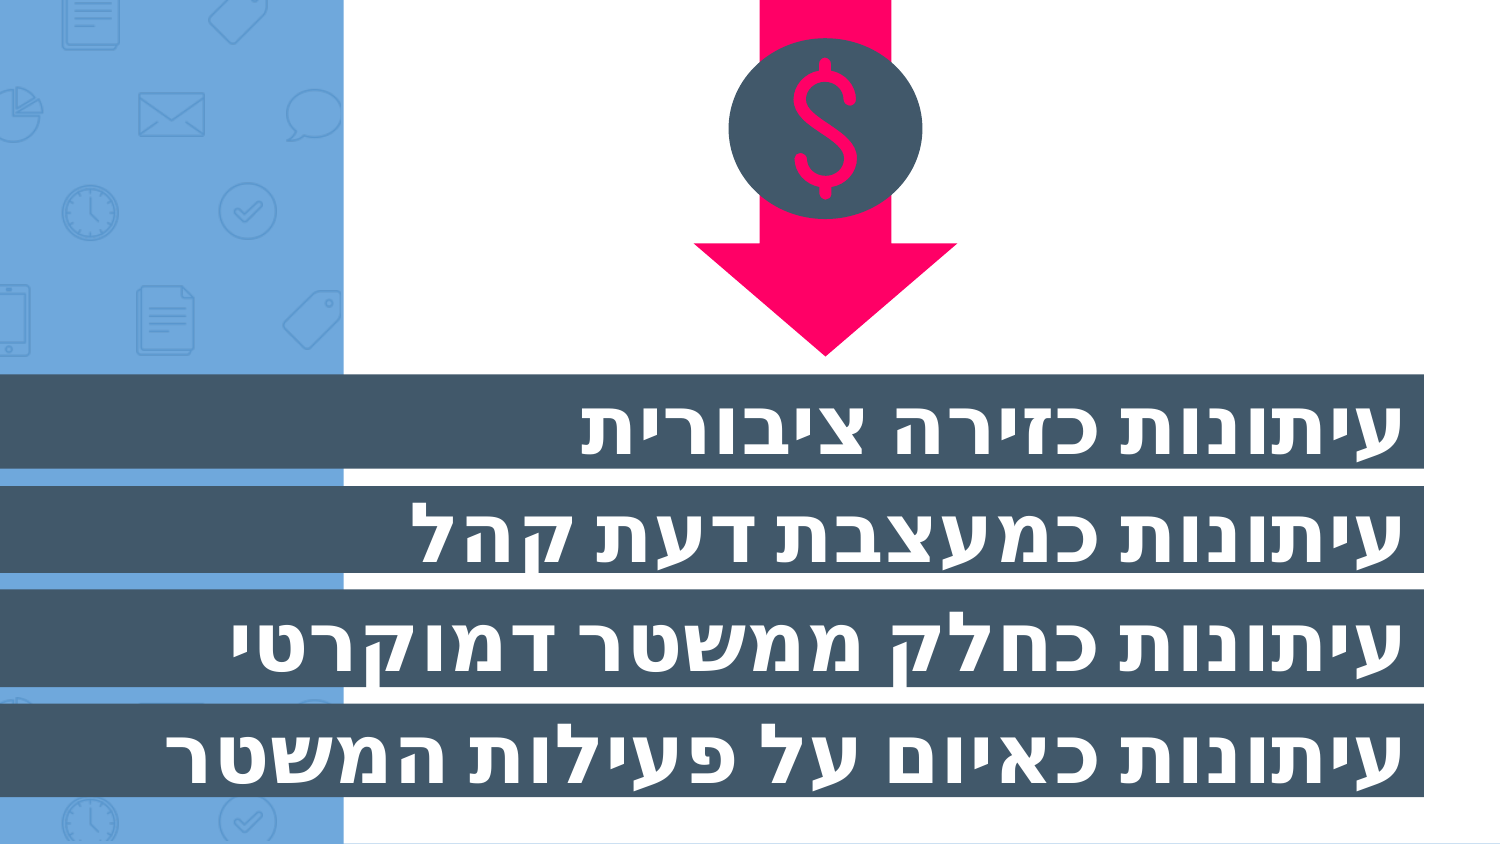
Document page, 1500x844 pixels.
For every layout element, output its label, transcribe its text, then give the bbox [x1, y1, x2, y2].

text_box עיתונות כמעצבת דעת קהל [0, 486, 1424, 573]
text_box עיתונות כזירה ציבורית [0, 374, 1424, 469]
text_box [794, 58, 856, 199]
text_box [757, 0, 894, 63]
text_box עיתונות כאיום על פעילות המשטר [0, 703, 1424, 798]
text_box [691, 194, 960, 359]
text_box עיתונות כחלק ממשטר דמוקרטי [0, 589, 1424, 688]
text_box [728, 38, 923, 220]
